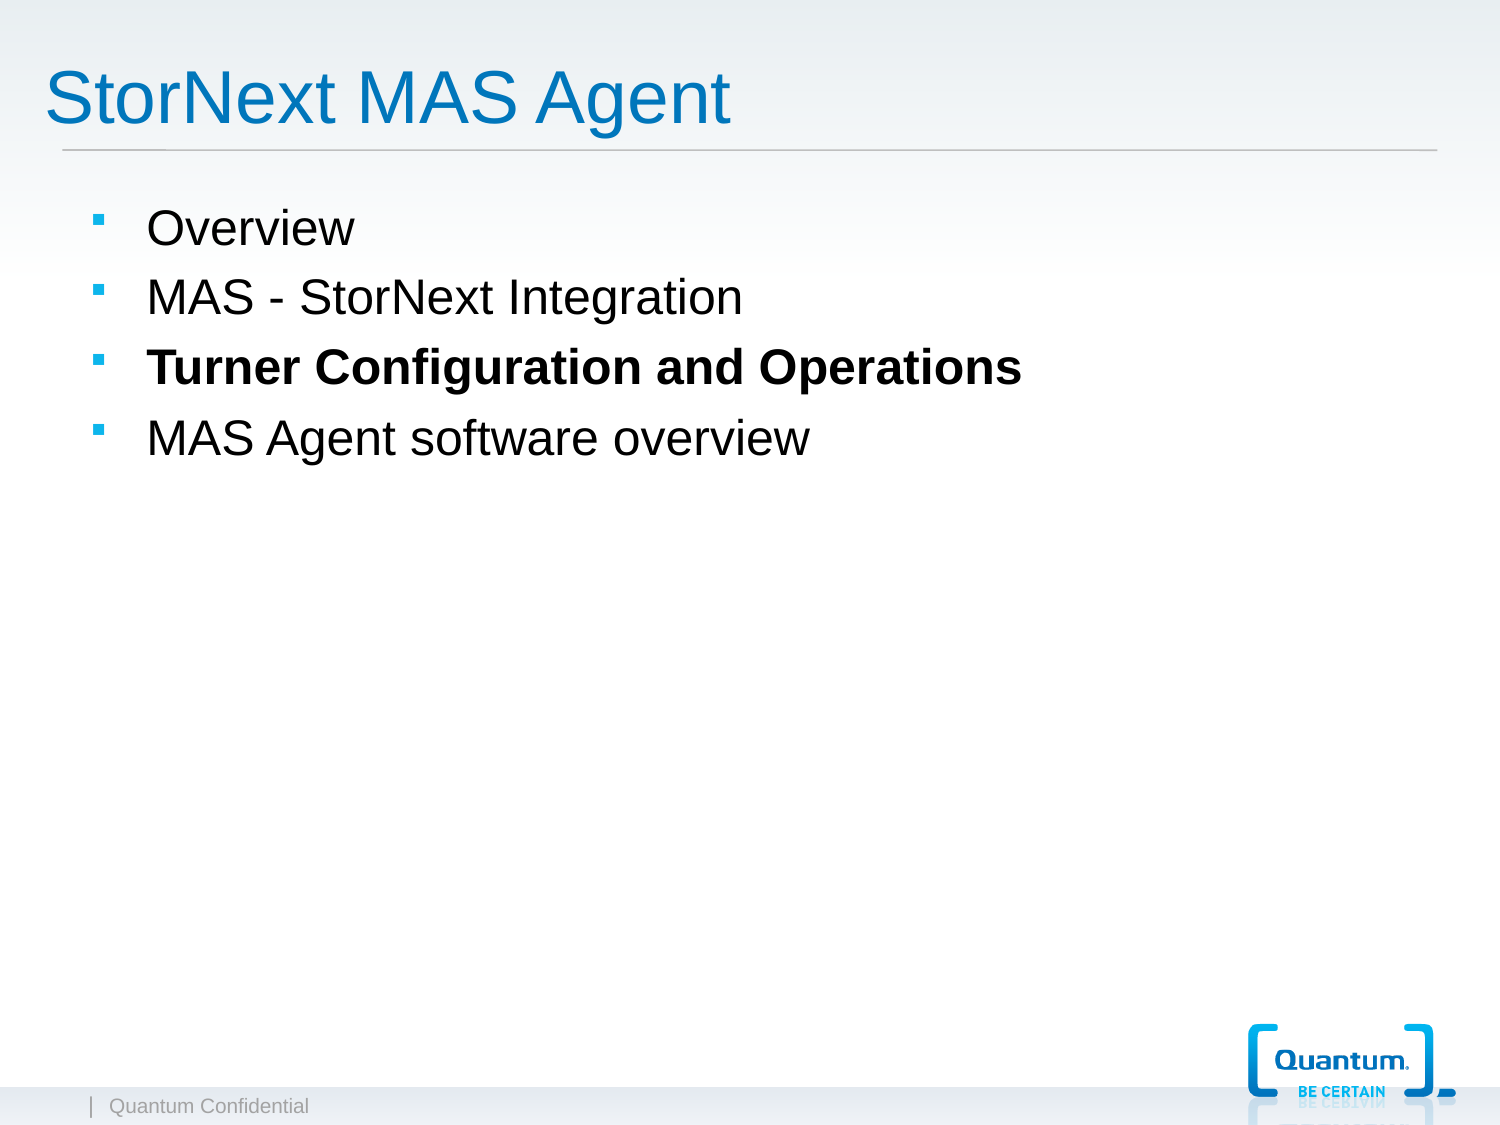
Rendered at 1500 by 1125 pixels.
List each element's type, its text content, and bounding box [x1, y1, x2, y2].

text_box Overview MAS - StorNext Integration Turner Configuration and Operations MAS Agent software overview [75, 187, 1400, 1063]
text_box StorNext MAS Agent [29, 40, 1475, 146]
picture [1240, 1012, 1463, 1125]
